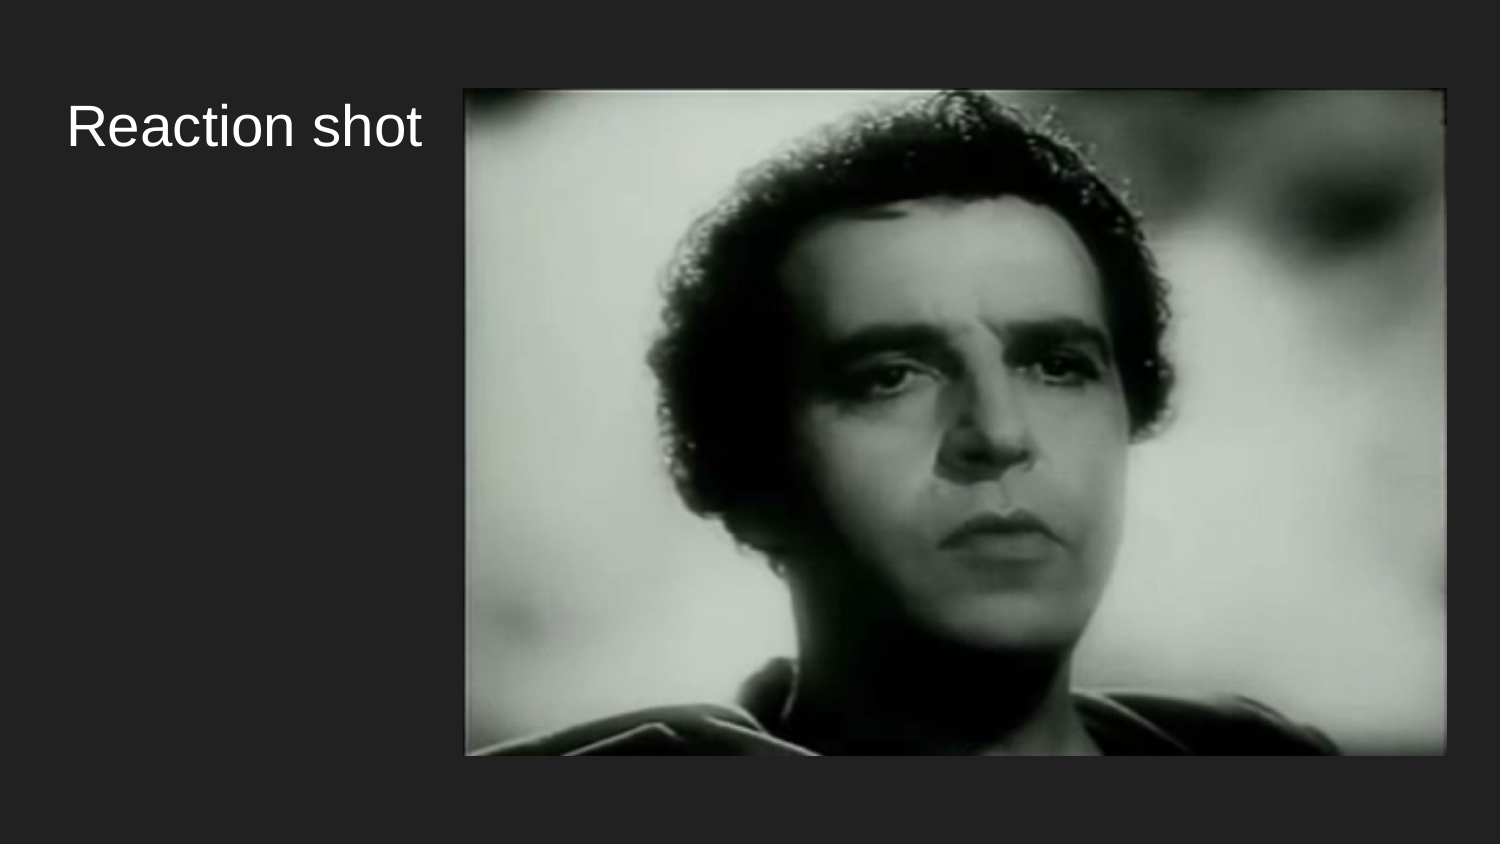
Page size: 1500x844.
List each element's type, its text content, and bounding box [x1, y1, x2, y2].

picture [462, 87, 1450, 756]
title Reaction shot [51, 72, 1449, 167]
